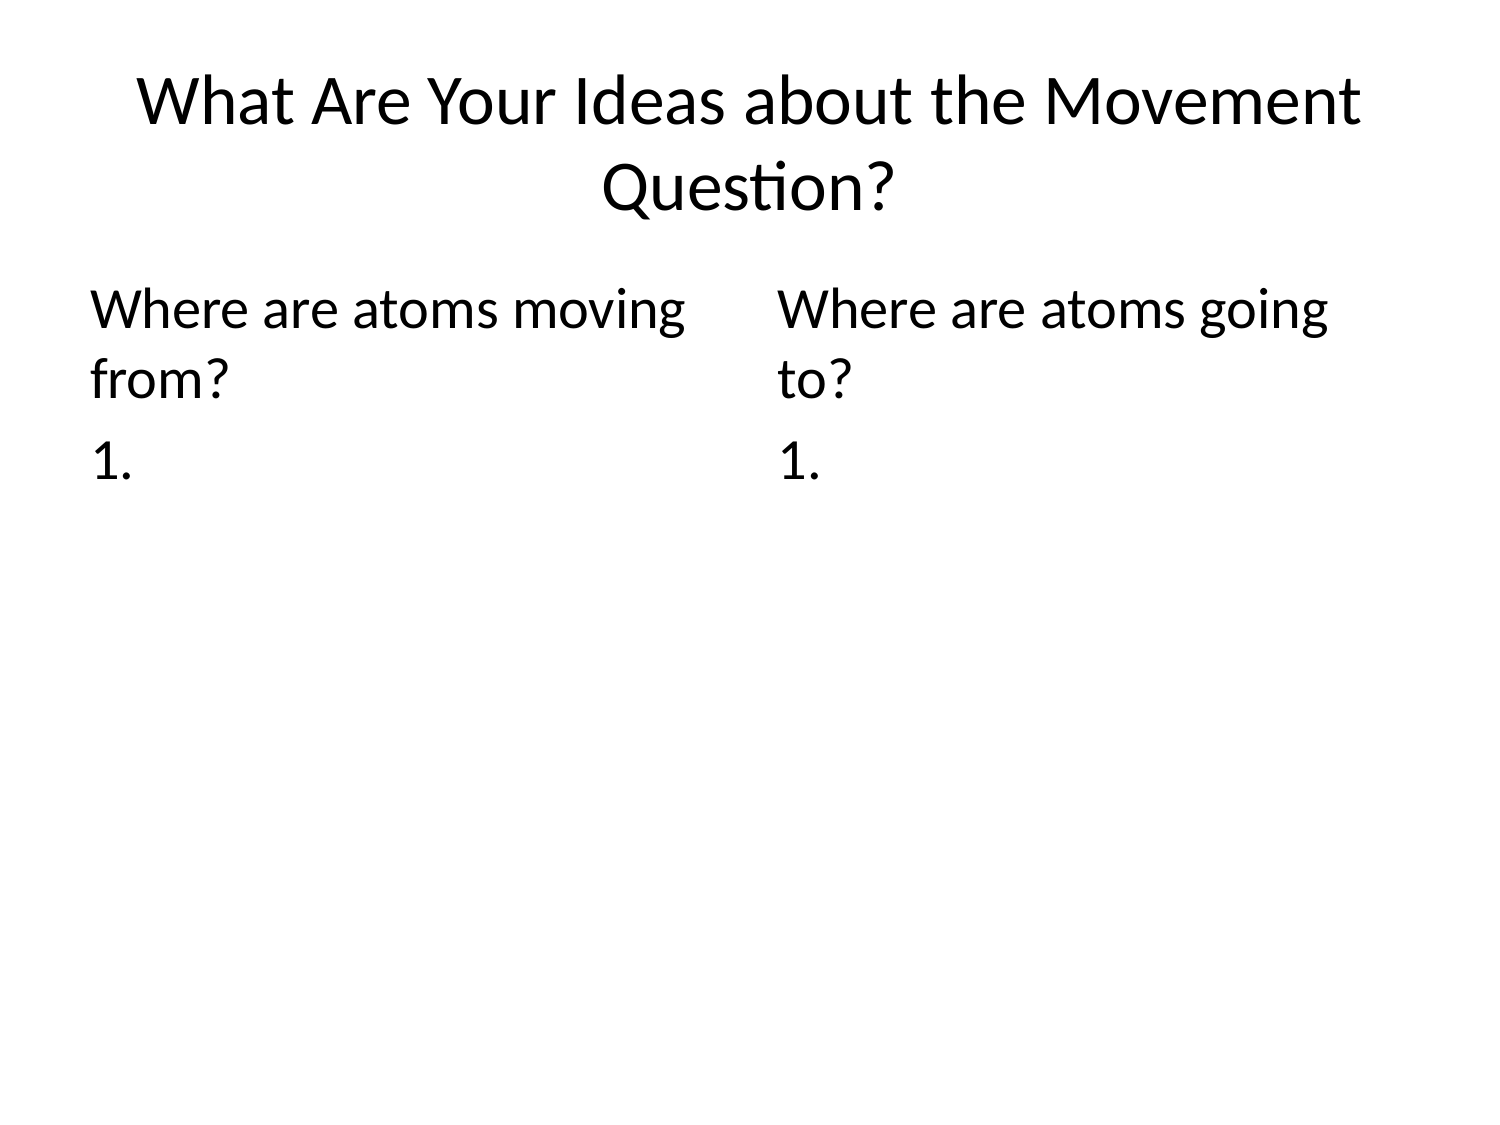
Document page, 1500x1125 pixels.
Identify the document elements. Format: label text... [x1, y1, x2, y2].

list Where are atoms moving from? [75, 262, 738, 1005]
list Where are atoms going to? [762, 262, 1425, 1005]
title What Are Your Ideas about the Movement Question? [75, 45, 1425, 233]
